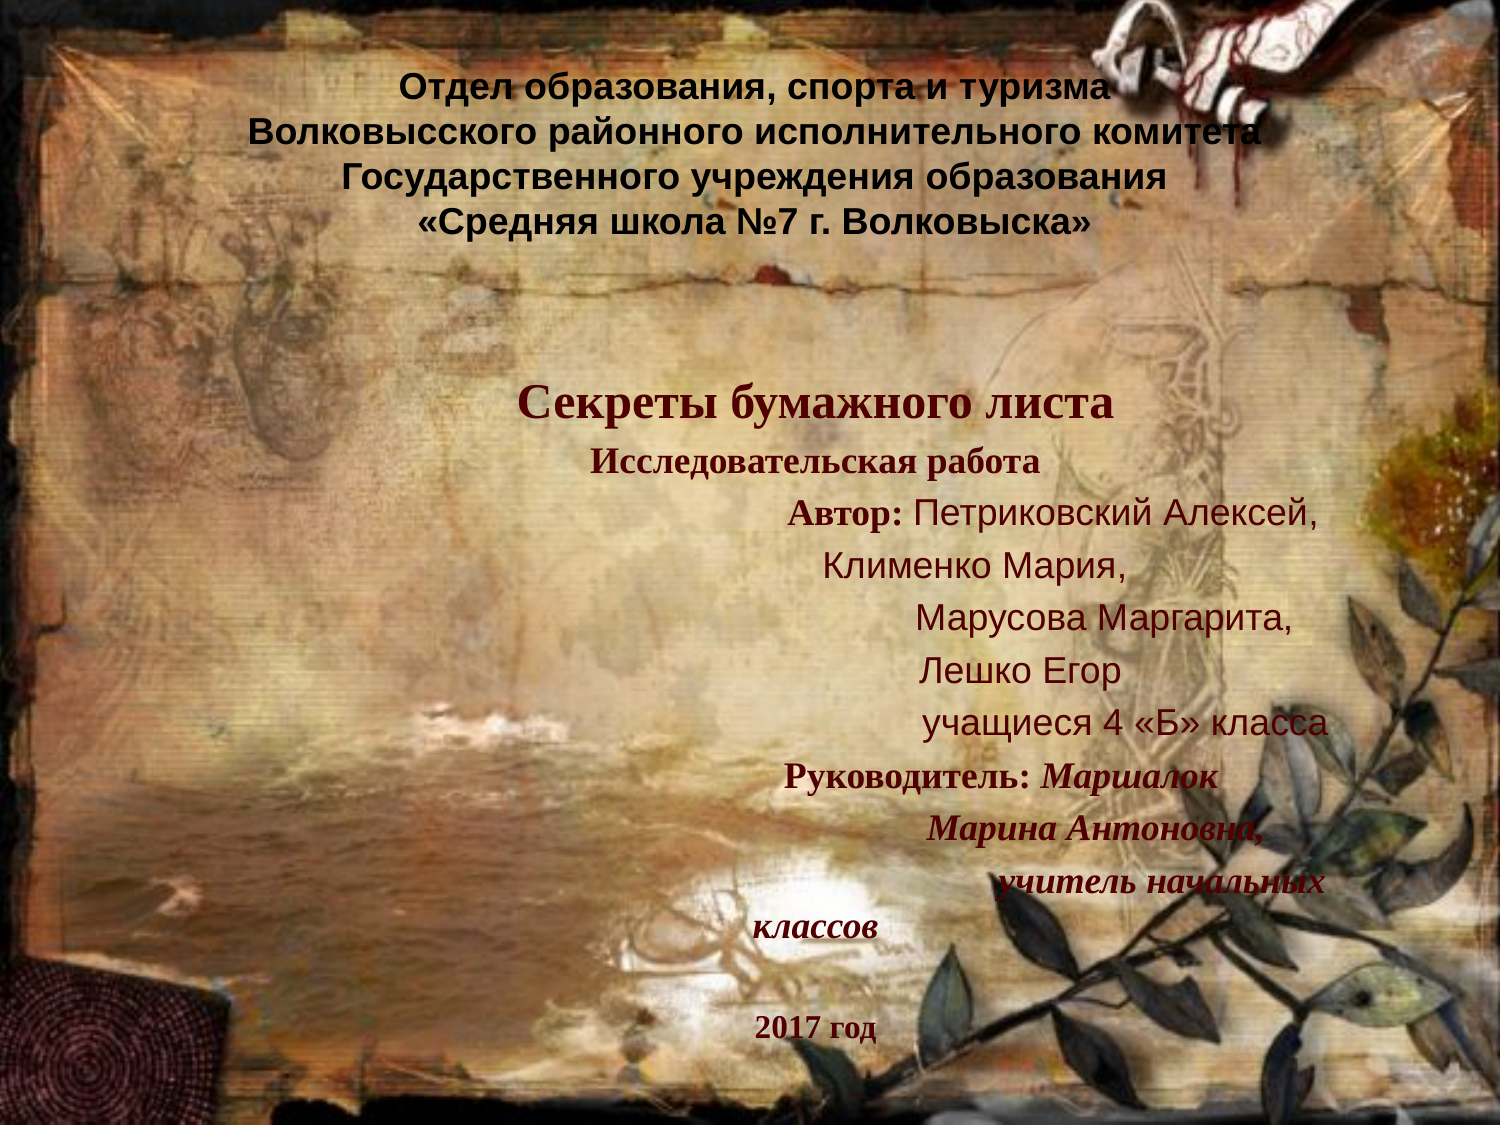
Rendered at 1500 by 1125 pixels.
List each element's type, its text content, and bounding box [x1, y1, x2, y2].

title Отдел образования, спорта и туризма Волковысского районного исполнительного комитета Государственного учреждения образования «Средняя школа №7 г. Волковыска» [116, 34, 1393, 270]
picture [0, 0, 1500, 1125]
subtitle Секреты бумажного листа Исследовательская работа Автор: Петриковский Алексей, Клименко Мария, Марусова Маргарита, Лешко Егор учащиеся 4 «Б» класса Руководитель: Маршалок Марина Антоновна, учитель начальных классов 2017 год [224, 290, 1407, 915]
